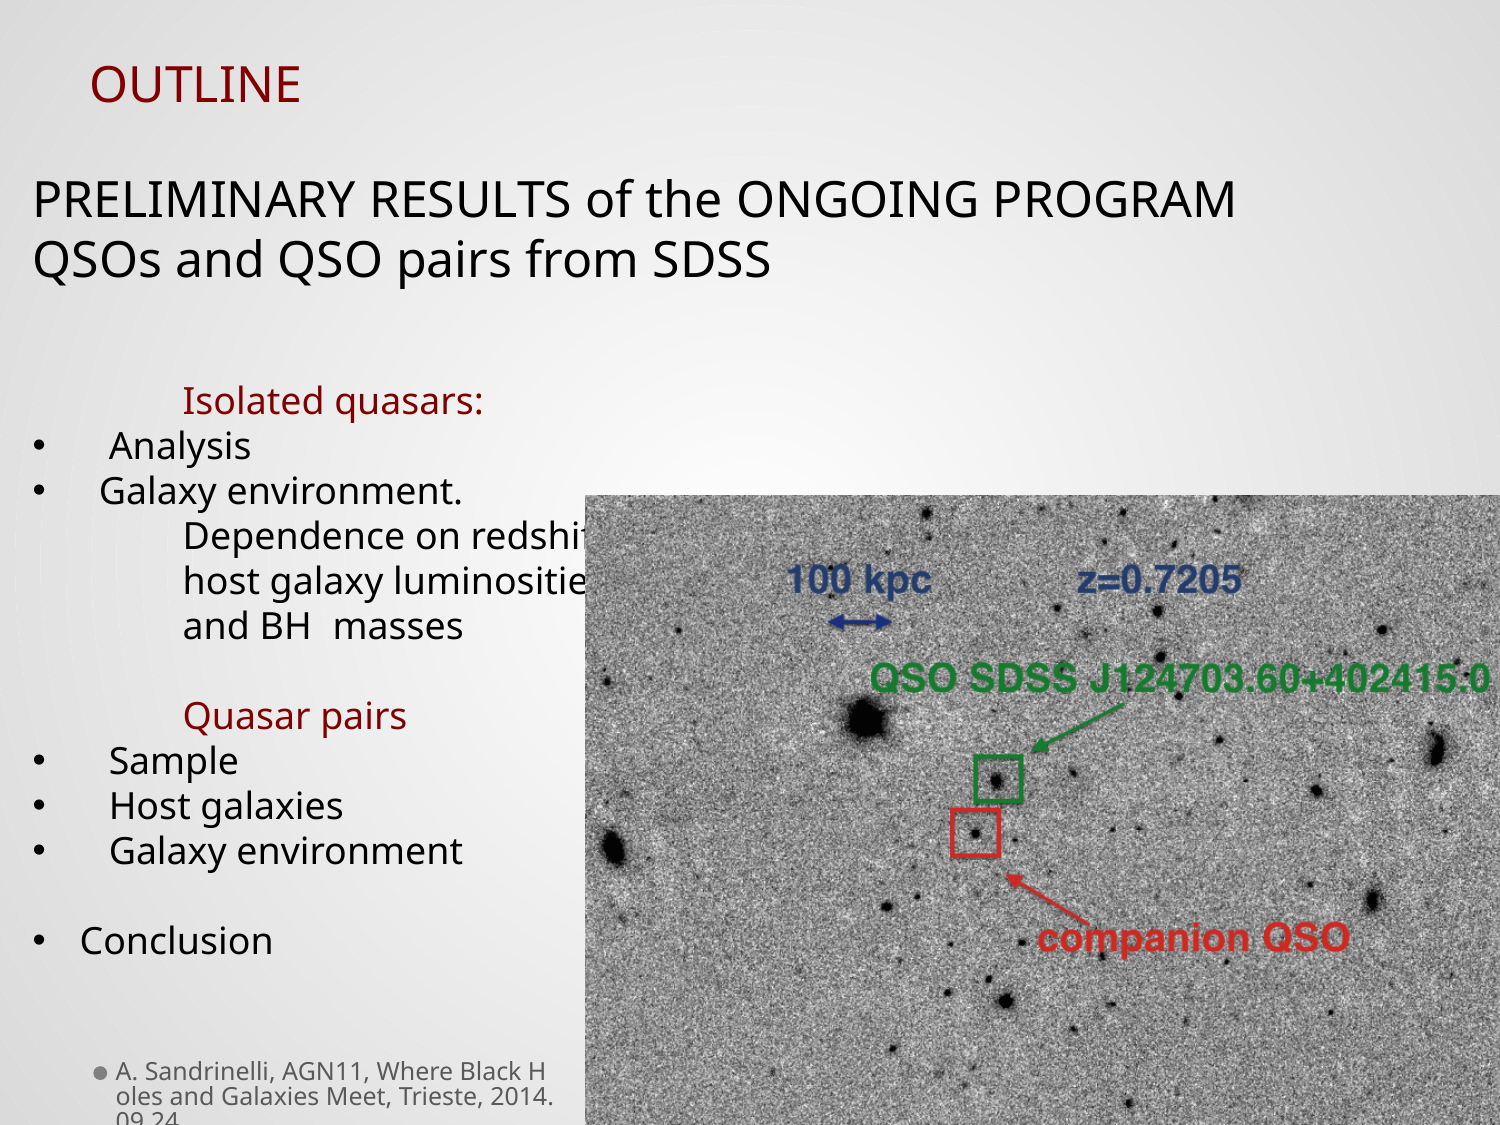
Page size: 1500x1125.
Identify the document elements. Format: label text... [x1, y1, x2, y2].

text_box OUTLINE [75, 44, 845, 120]
footer A. Sandrinelli, AGN11, Where Black Holes and Galaxies Meet, Trieste, 2014.09.24 [108, 1042, 576, 1103]
picture [585, 494, 1500, 1125]
text_box PRELIMINARY RESULTS of the ONGOING PROGRAM QSOs and QSO pairs from SDSS Isolated quasars: Analysis Galaxy environment. Dependence on redshift, host galaxy luminosities and BH masses Quasar pairs Sample Host galaxies Galaxy environment Conclusion [17, 160, 1302, 970]
